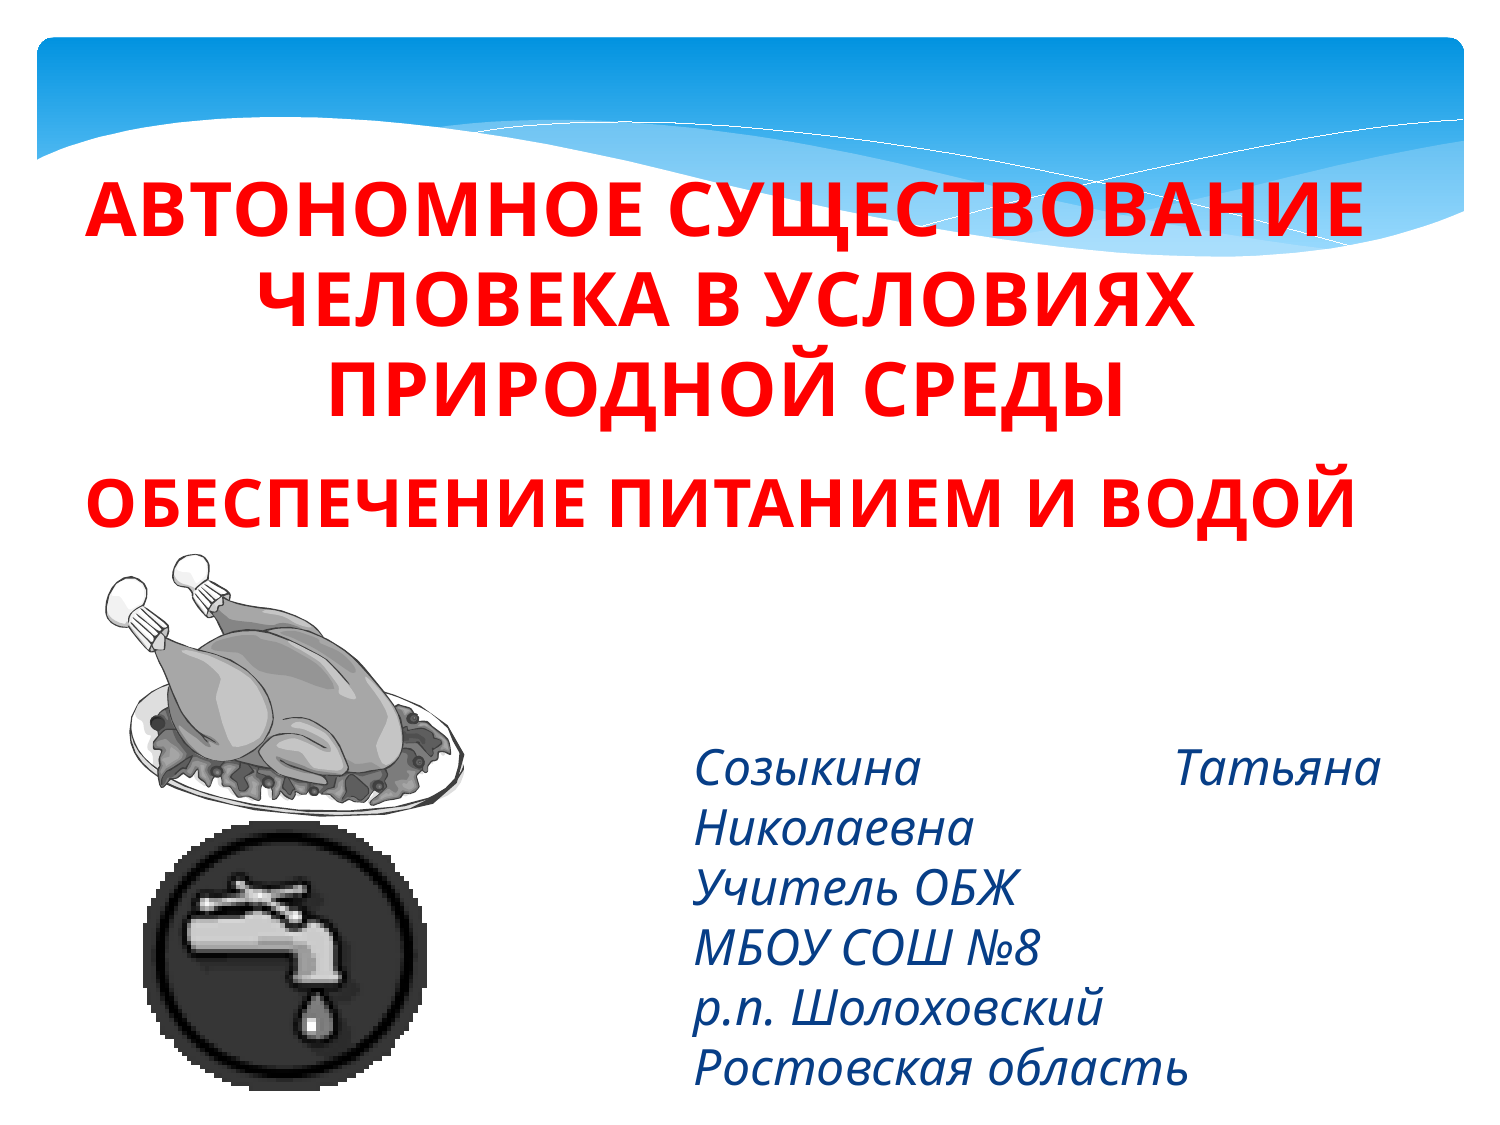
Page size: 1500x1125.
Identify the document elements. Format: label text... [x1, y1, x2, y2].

text_box Созыкина Татьяна Николаевна Учитель ОБЖ МБОУ СОШ №8 р.п. Шолоховский Ростовская область [679, 727, 1397, 1103]
text_box ОБЕСПЕЧЕНИЕ ПИТАНИЕМ И ВОДОЙ [69, 453, 1375, 548]
picture [100, 548, 470, 1091]
text_box АВТОНОМНОЕ СУЩЕСТВОВАНИЕ ЧЕЛОВЕКА В УСЛОВИЯХ ПРИРОДНОЙ СРЕДЫ [70, 153, 1404, 439]
